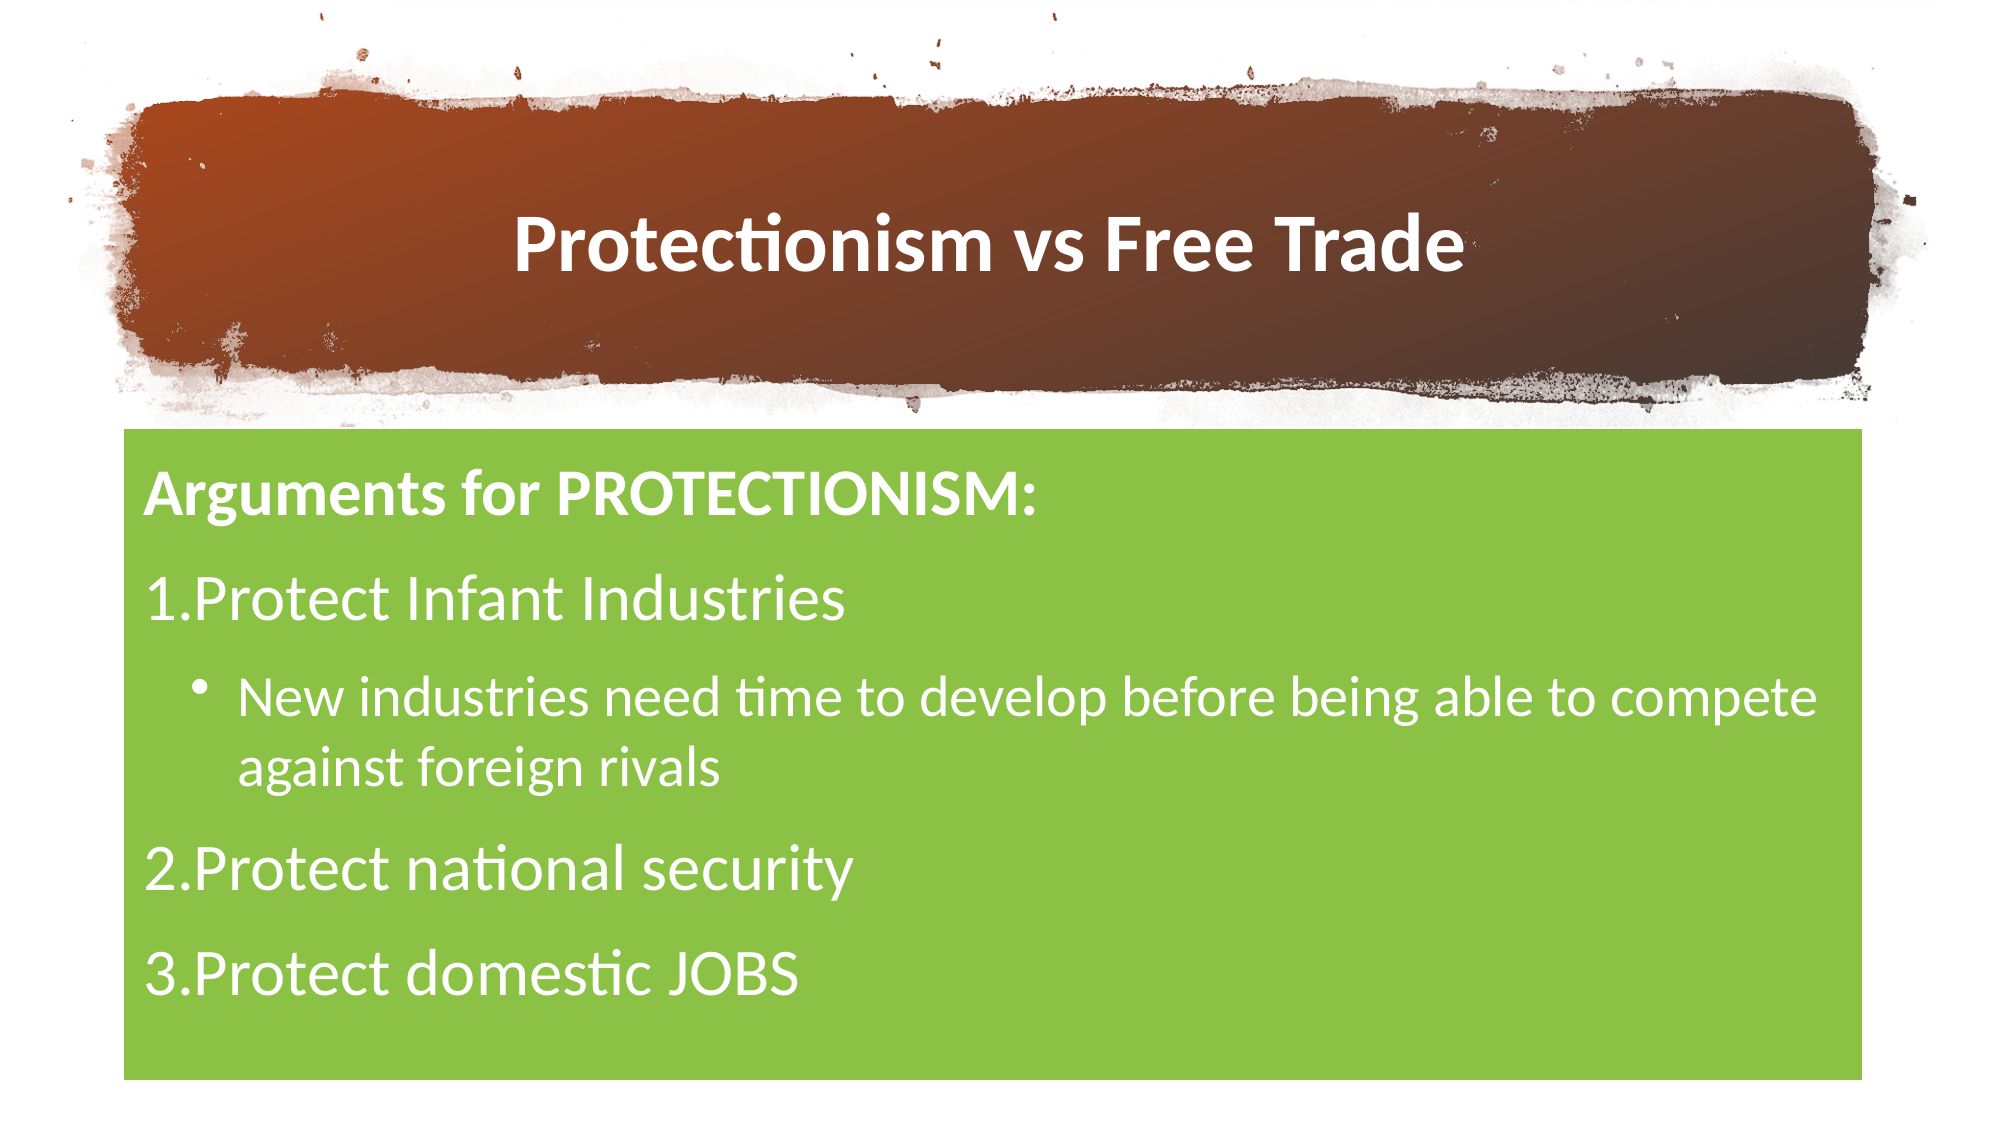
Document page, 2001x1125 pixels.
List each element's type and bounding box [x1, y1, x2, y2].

picture [0, 0, 2000, 1125]
list [123, 409, 1864, 1100]
